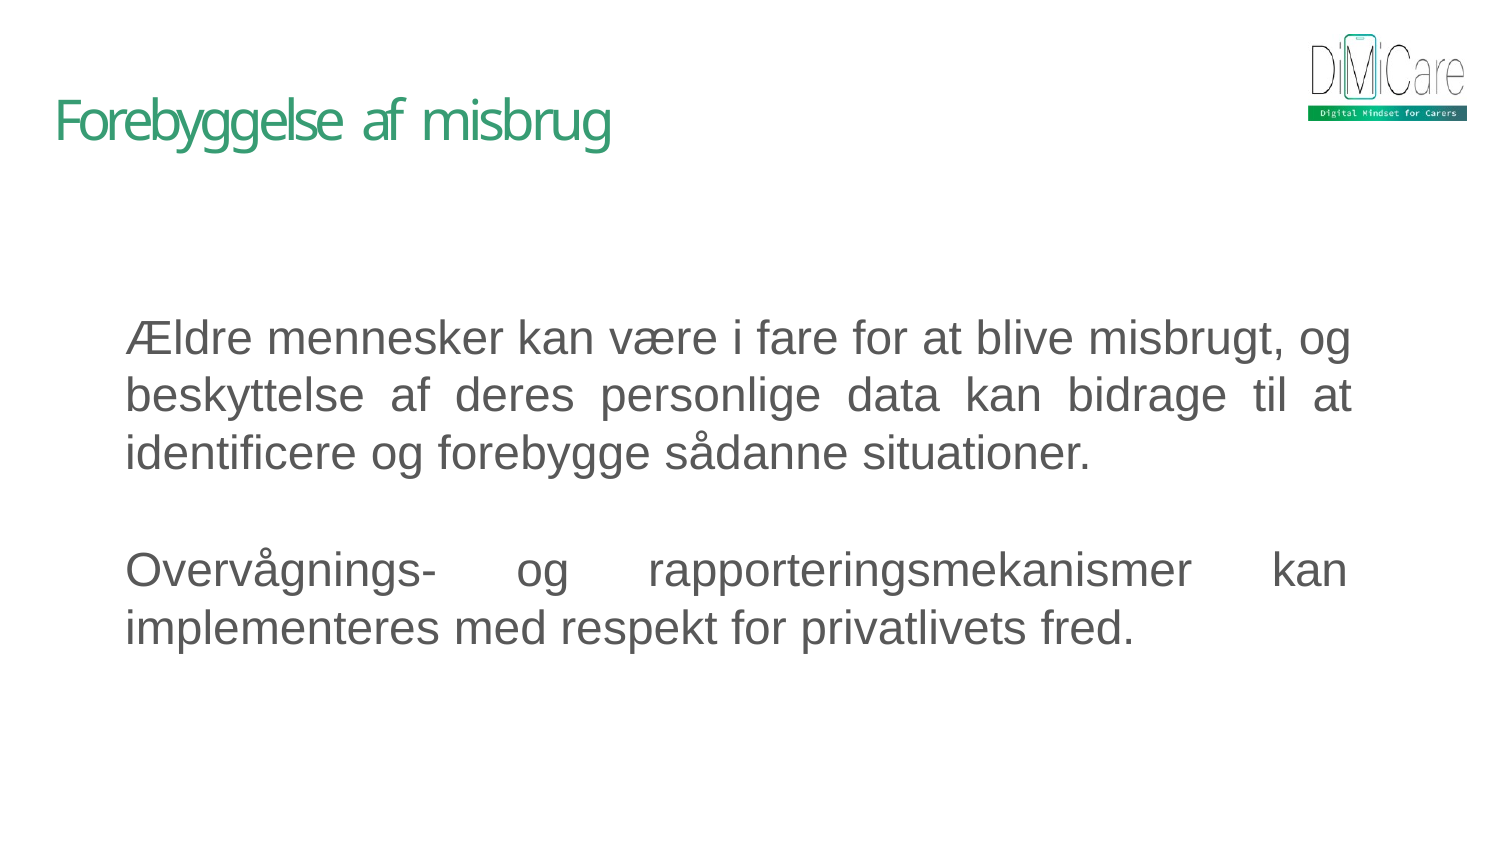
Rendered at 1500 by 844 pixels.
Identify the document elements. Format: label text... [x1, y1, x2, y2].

picture [1308, 33, 1468, 121]
title Forebyggelse af misbrug [51, 81, 696, 225]
text_box Ældre mennesker kan være i fare for at blive misbrugt, og beskyttelse af deres personlige data kan bidrage til at identificere og forebygge sådanne situationer. Overvågnings- og rapporteringsmekanismer kan implementeres med respekt for privatlivets fred. [123, 304, 1353, 654]
